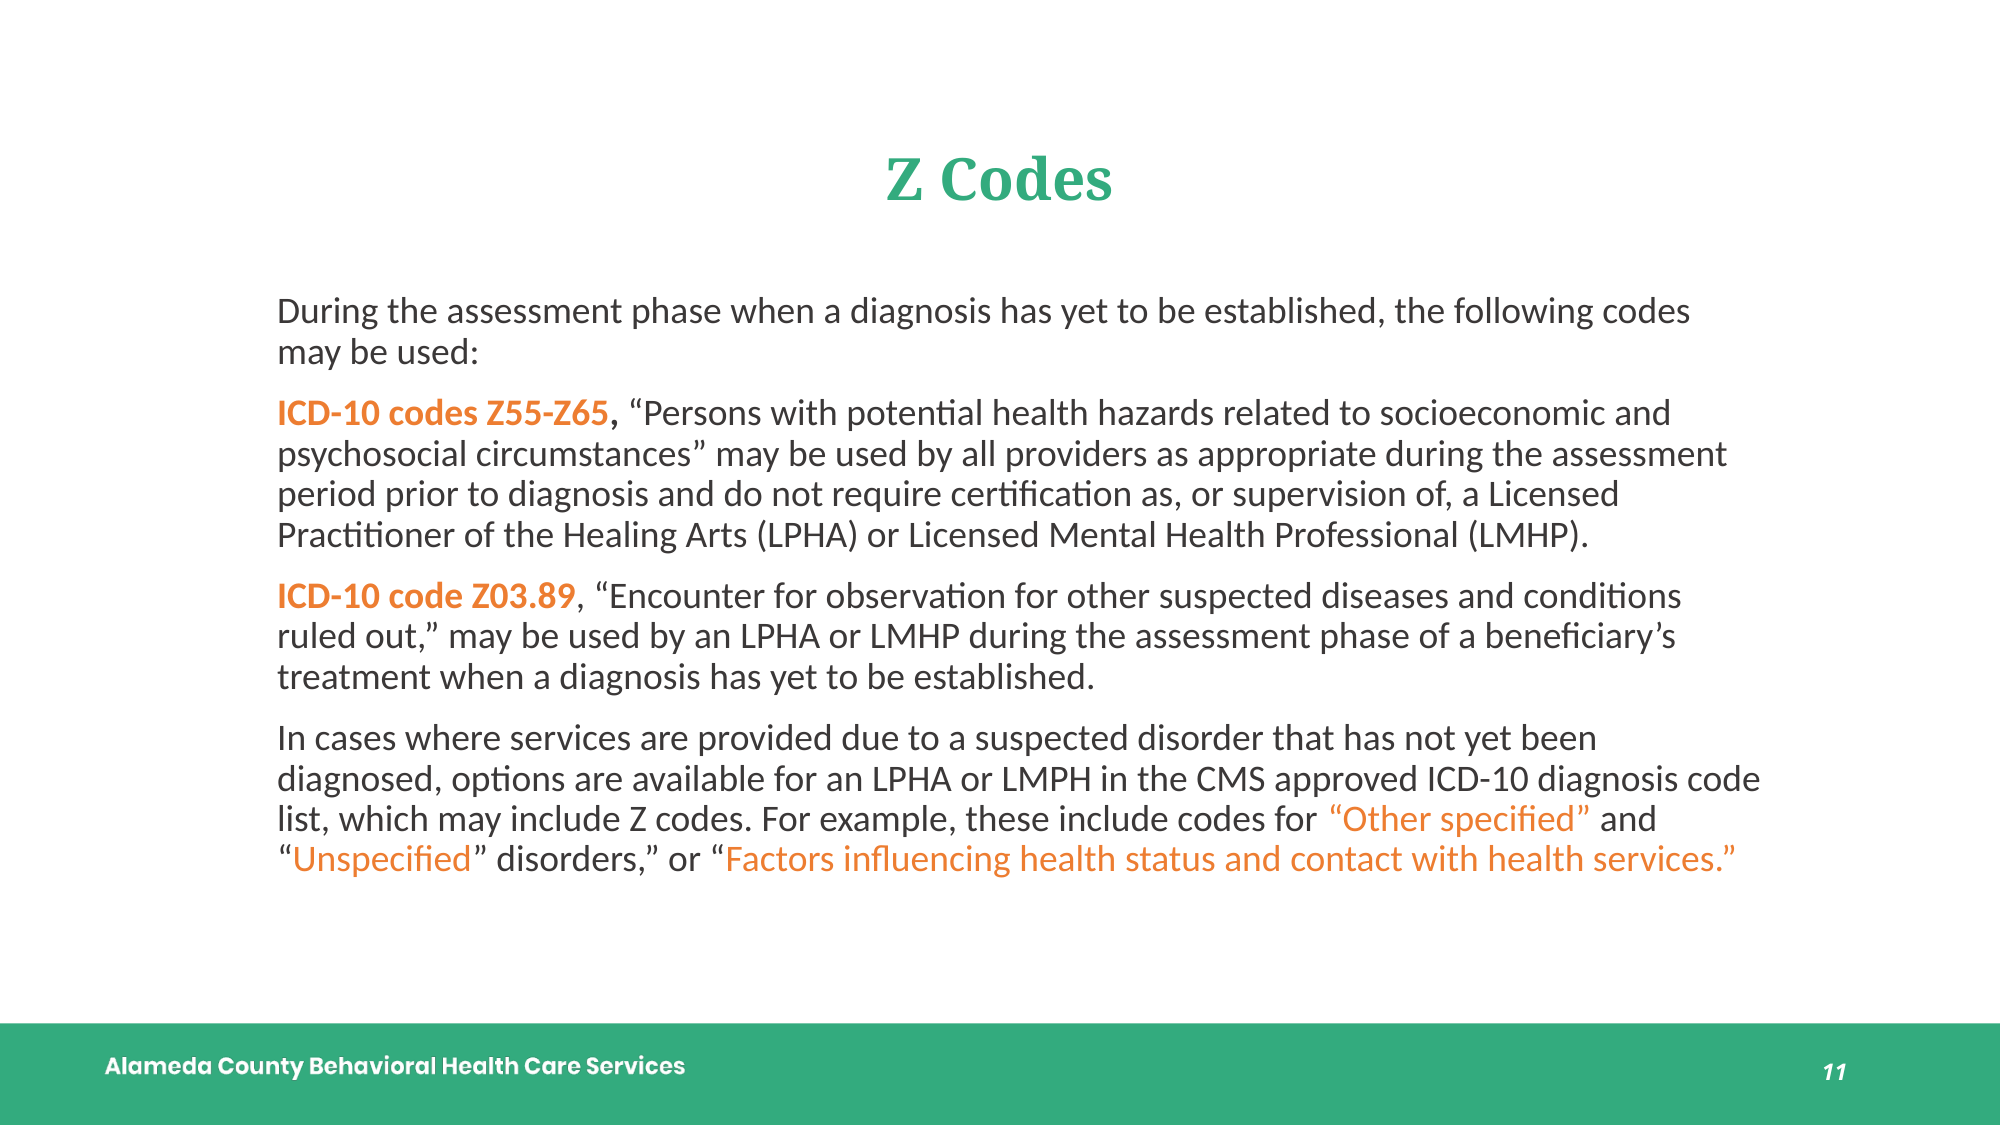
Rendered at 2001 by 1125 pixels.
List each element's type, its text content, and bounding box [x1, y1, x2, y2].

list During the assessment phase when a diagnosis has yet to be established, the following codes may be used: ICD-10 codes Z55-Z65, “Persons with potential health hazards related to socioeconomic and psychosocial circumstances” may be used by all providers as appropriate during the assessment period prior to diagnosis and do not require certification as, or supervision of, a Licensed Practitioner of the Healing Arts (LPHA) or Licensed Mental Health Professional (LMHP). ICD-10 code Z03.89, “Encounter for observation for other suspected diseases and conditions ruled out,” may be used by an LPHA or LMHP during the assessment phase of a beneficiary’s treatment when a diagnosis has yet to be established. In cases where services are provided due to a suspected disorder that has not yet been diagnosed, options are available for an LPHA or LMPH in the CMS approved ICD-10 diagnosis code list, which may include Z codes. For example, these include codes for “Other specified” and “Unspecified” disorders,” or “Factors influencing health status and contact with health services.” [221, 284, 1779, 894]
title Z Codes [516, 110, 1484, 253]
slide_number 11 [1412, 1042, 1863, 1103]
picture [99, 1046, 724, 1089]
